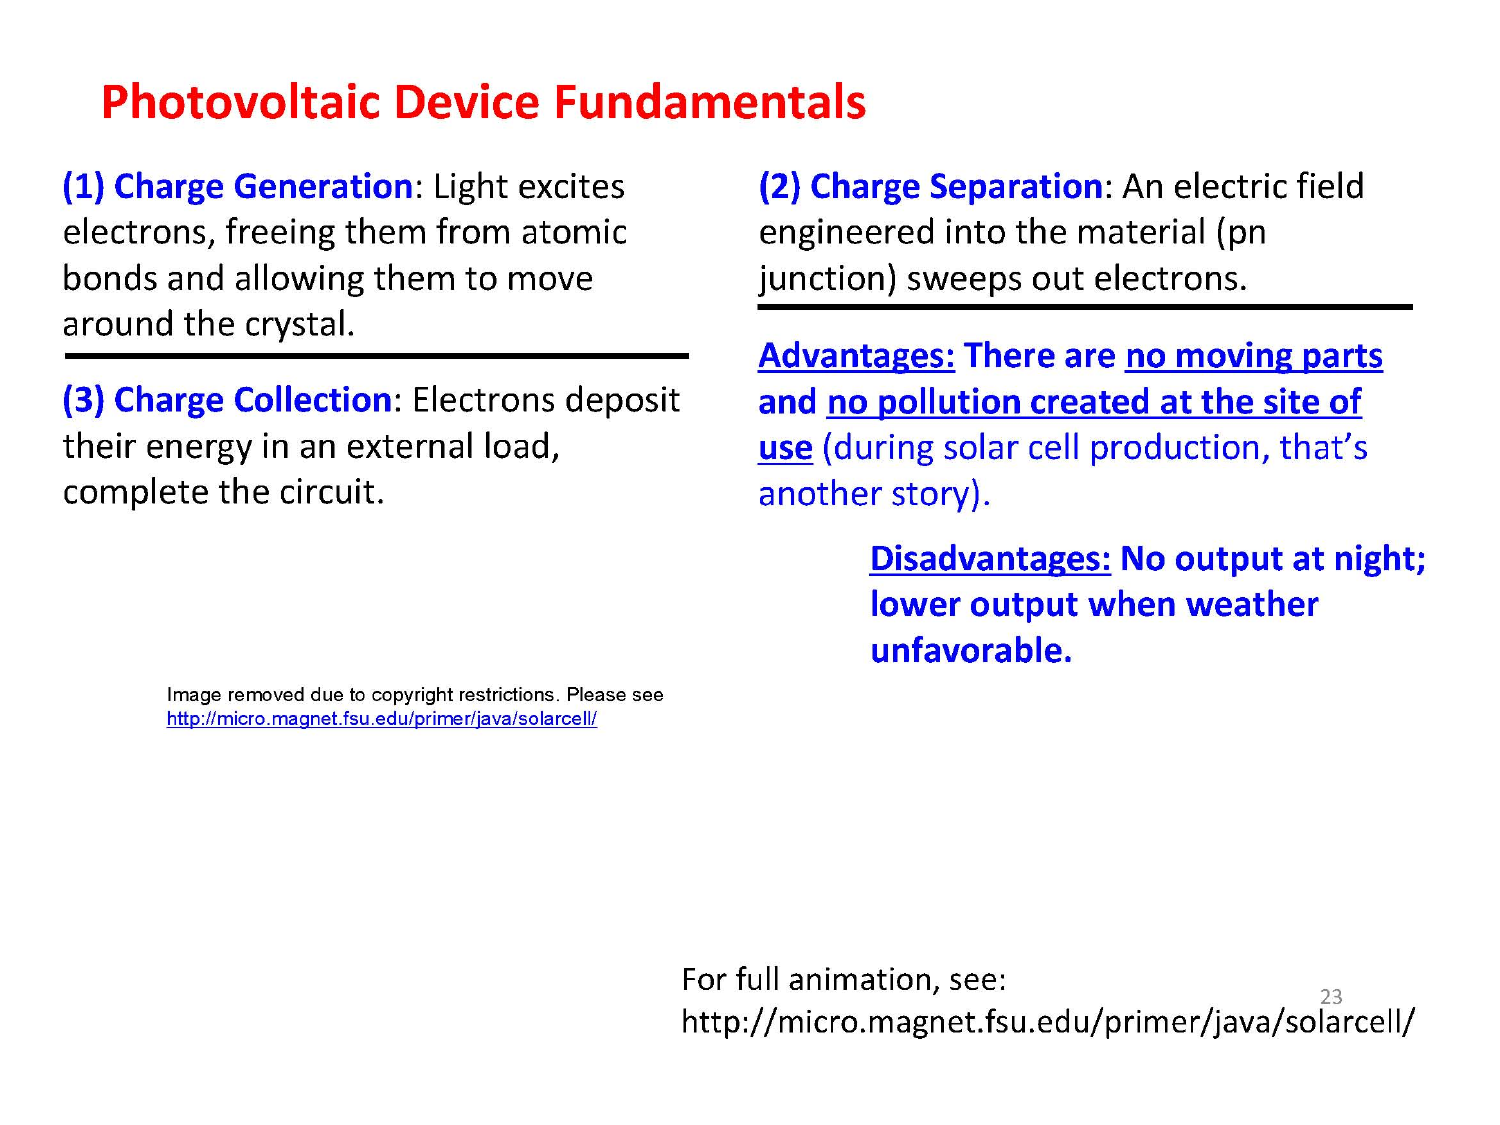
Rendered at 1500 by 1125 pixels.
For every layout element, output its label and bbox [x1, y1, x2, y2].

picture [50, 46, 1463, 1051]
